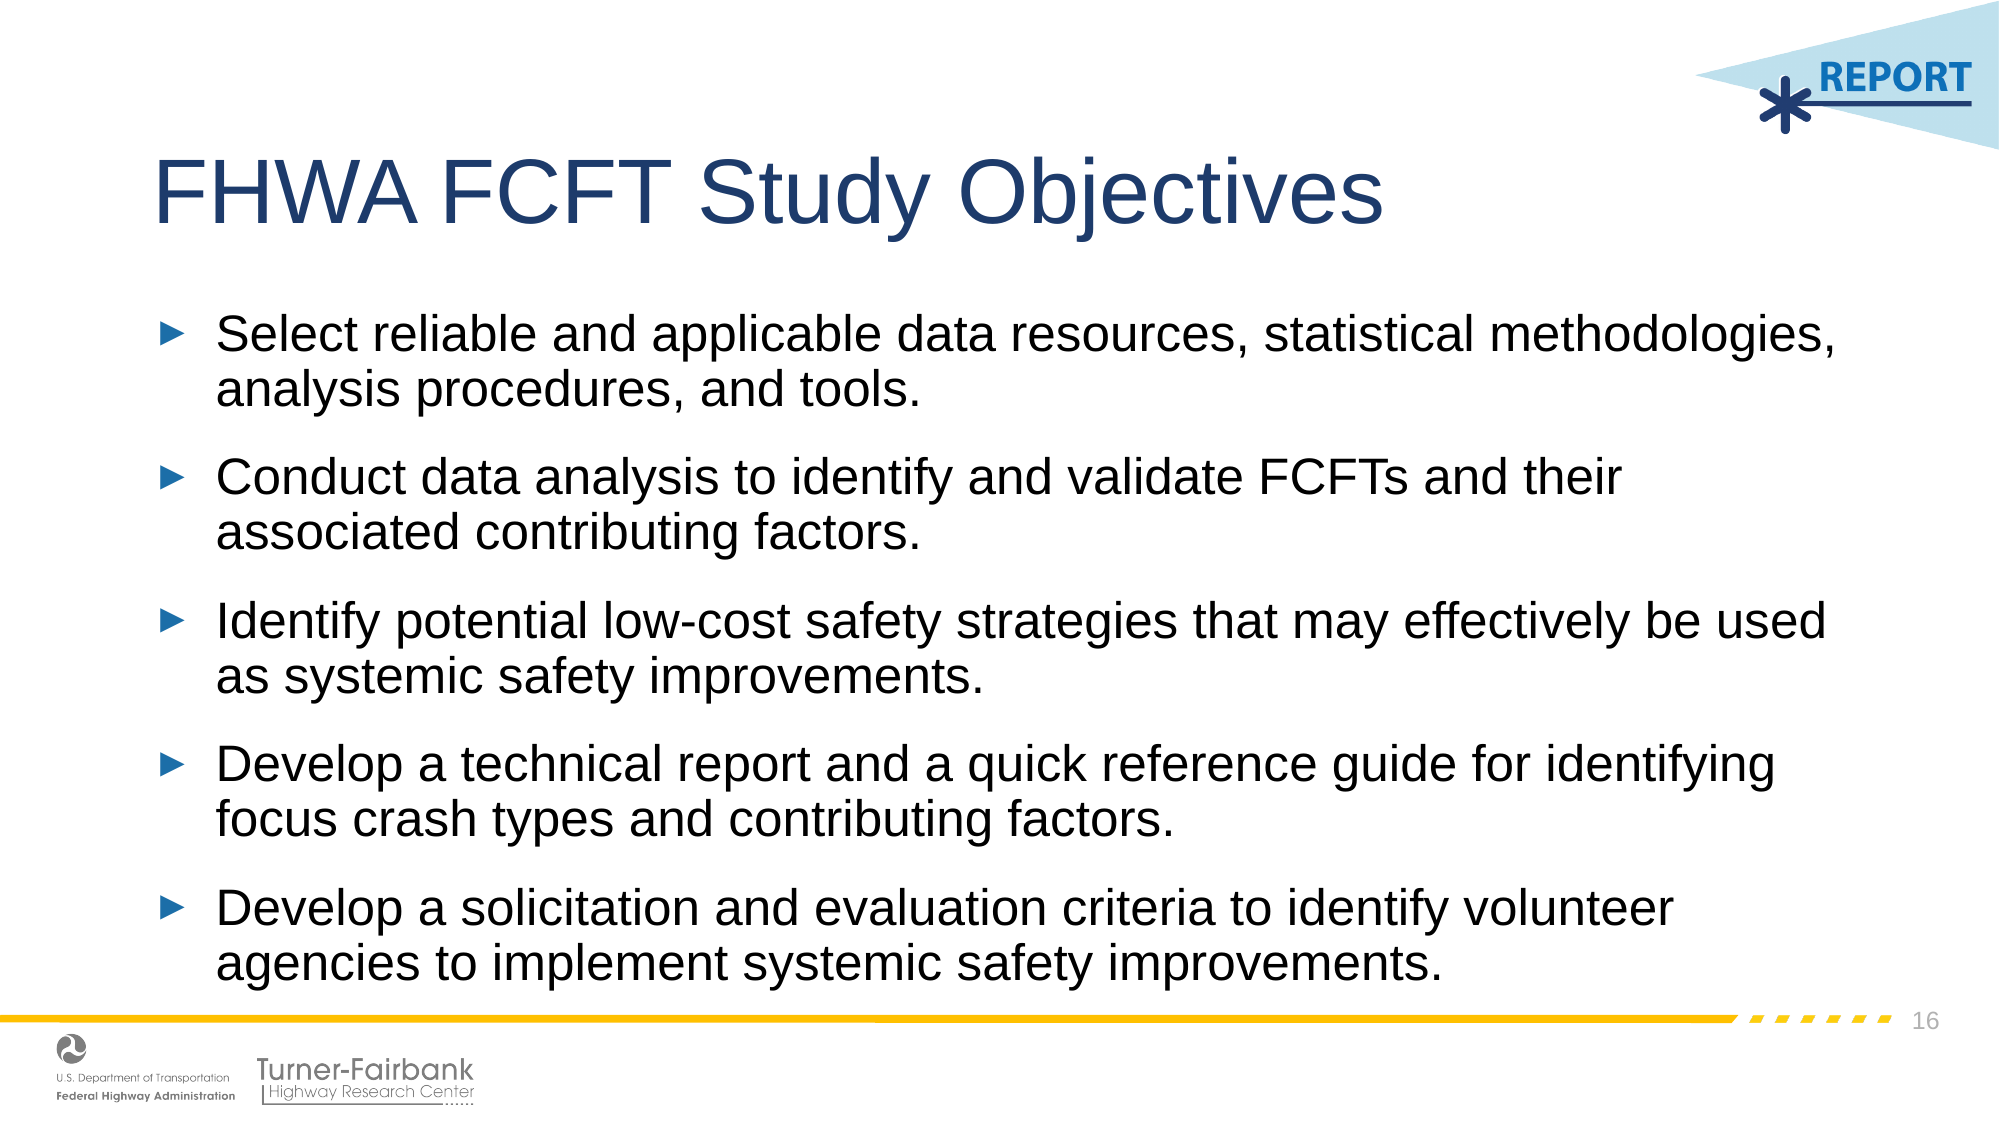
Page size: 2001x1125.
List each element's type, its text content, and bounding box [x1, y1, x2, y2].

slide_number 16 [1828, 999, 1955, 1039]
title FHWA FCFT Study Objectives [137, 109, 1863, 278]
picture [1749, 1015, 1828, 1023]
picture [1674, 0, 2000, 217]
list Select reliable and applicable data resources, statistical methodologies, analysis procedures, and tools. Conduct data analysis to identify and validate FCFTs and their associated contributing factors. Identify potential low-cost safety strategies that may effectively be used as systemic safety improvements. Develop a technical report and a quick reference guide for identifying focus crash types and contributing factors. Develop a solicitation and evaluation criteria to identify volunteer agencies to implement systemic safety improvements. [137, 299, 1863, 1000]
